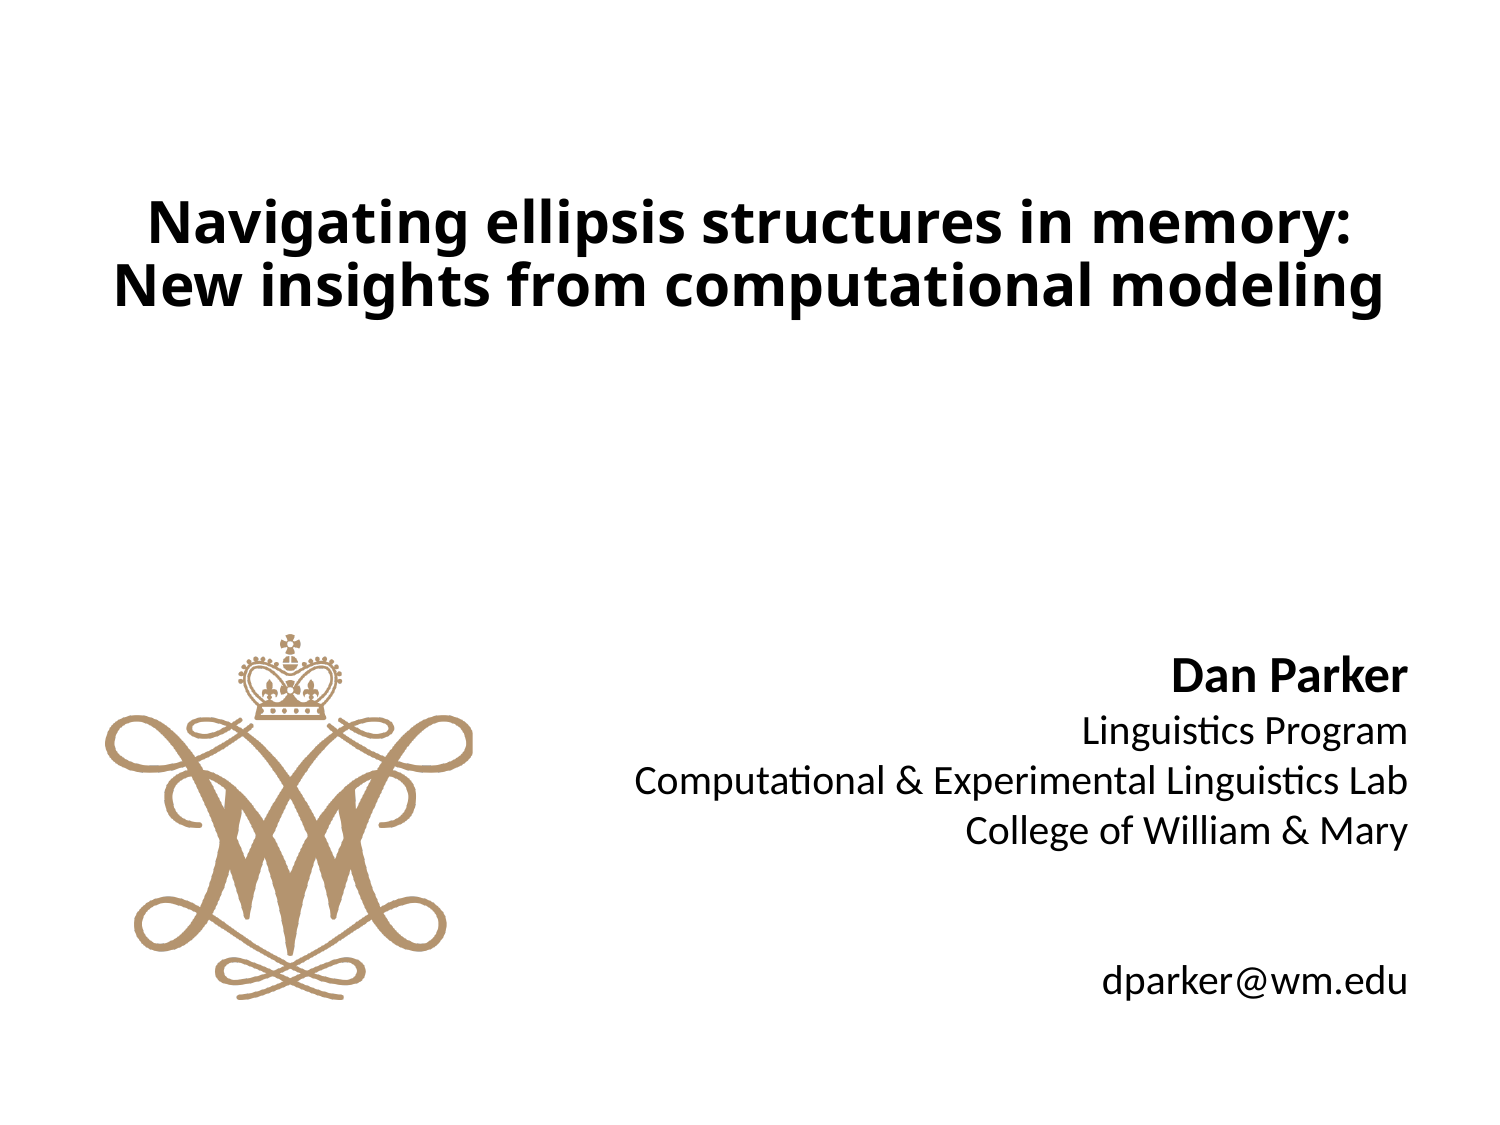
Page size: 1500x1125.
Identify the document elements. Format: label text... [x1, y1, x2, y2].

title Navigating ellipsis structures in memory: New insights from computational modeling [76, 185, 1424, 401]
picture [104, 632, 473, 1000]
text_box Dan Parker Linguistics Program Computational & Experimental Linguistics Lab College of William & Mary dparker@wm.edu [610, 633, 1424, 1011]
